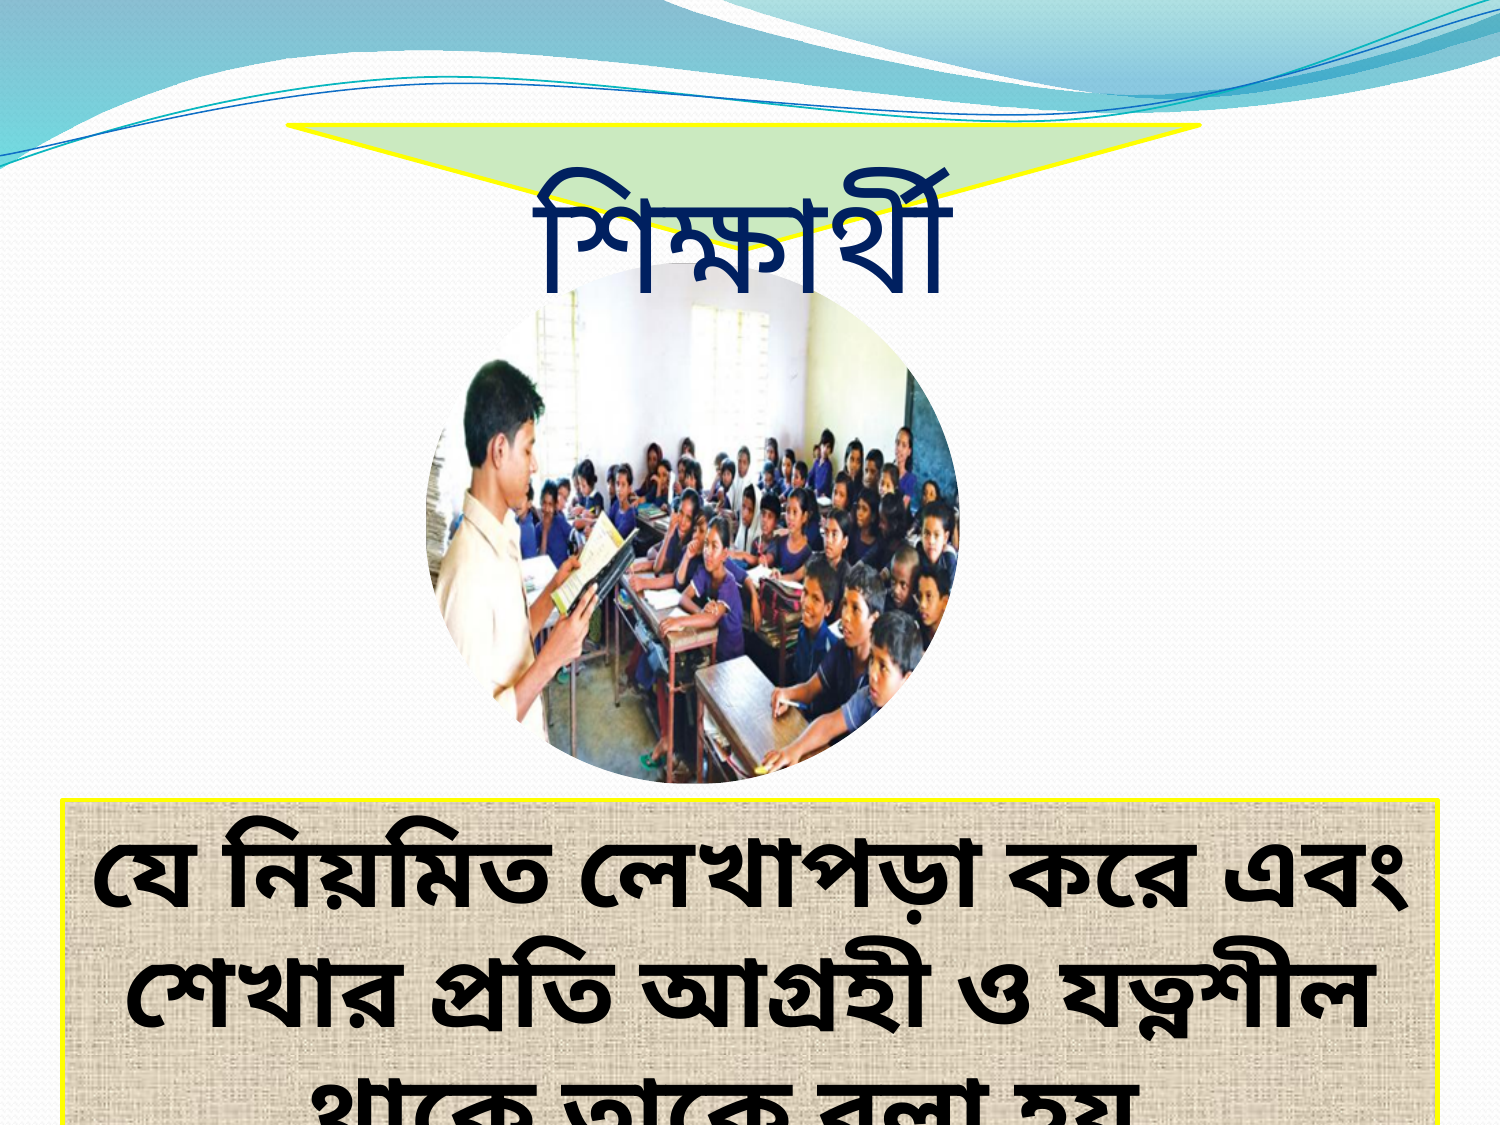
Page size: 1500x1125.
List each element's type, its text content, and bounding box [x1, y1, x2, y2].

text_box যে নিয়মিত লেখাপড়া করে এবং শেখার প্রতি আগ্রহী ও যত্নশীল থাকে তাকে বলা হয় [62, 800, 1438, 1125]
text_box শিক্ষার্থী [285, 122, 1203, 253]
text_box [424, 262, 961, 785]
